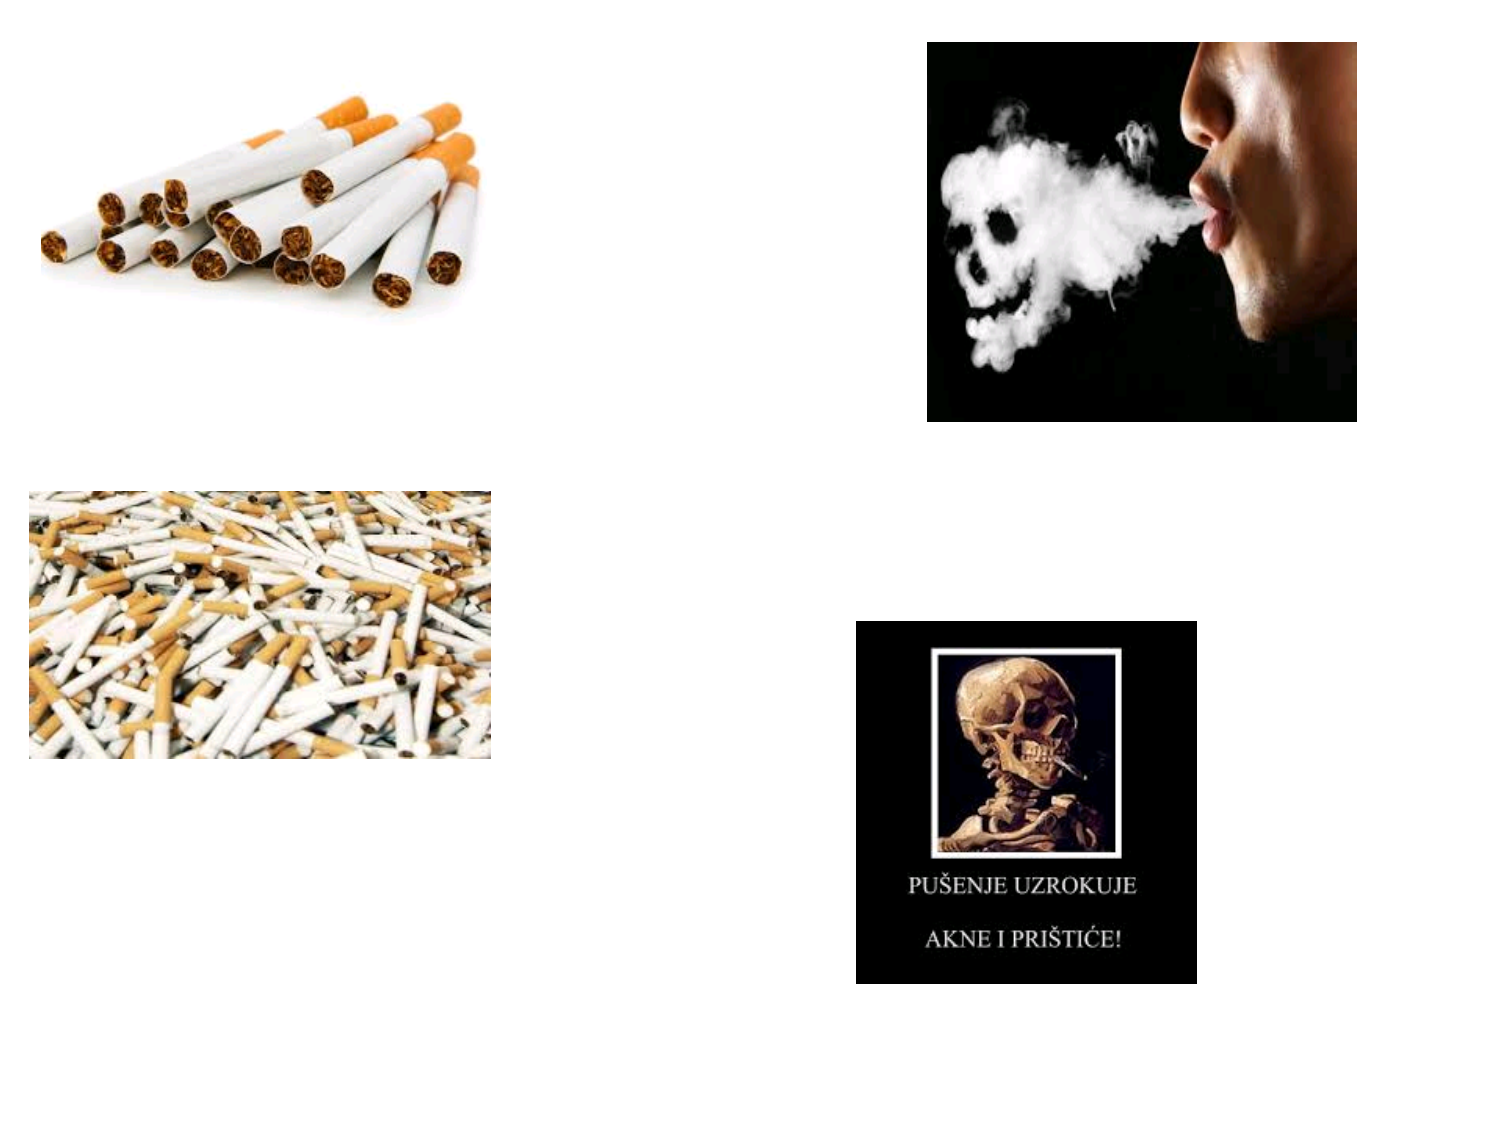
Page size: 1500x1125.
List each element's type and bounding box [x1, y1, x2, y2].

picture [855, 621, 1198, 985]
picture [926, 42, 1357, 423]
list [41, 54, 487, 332]
picture [29, 491, 491, 759]
